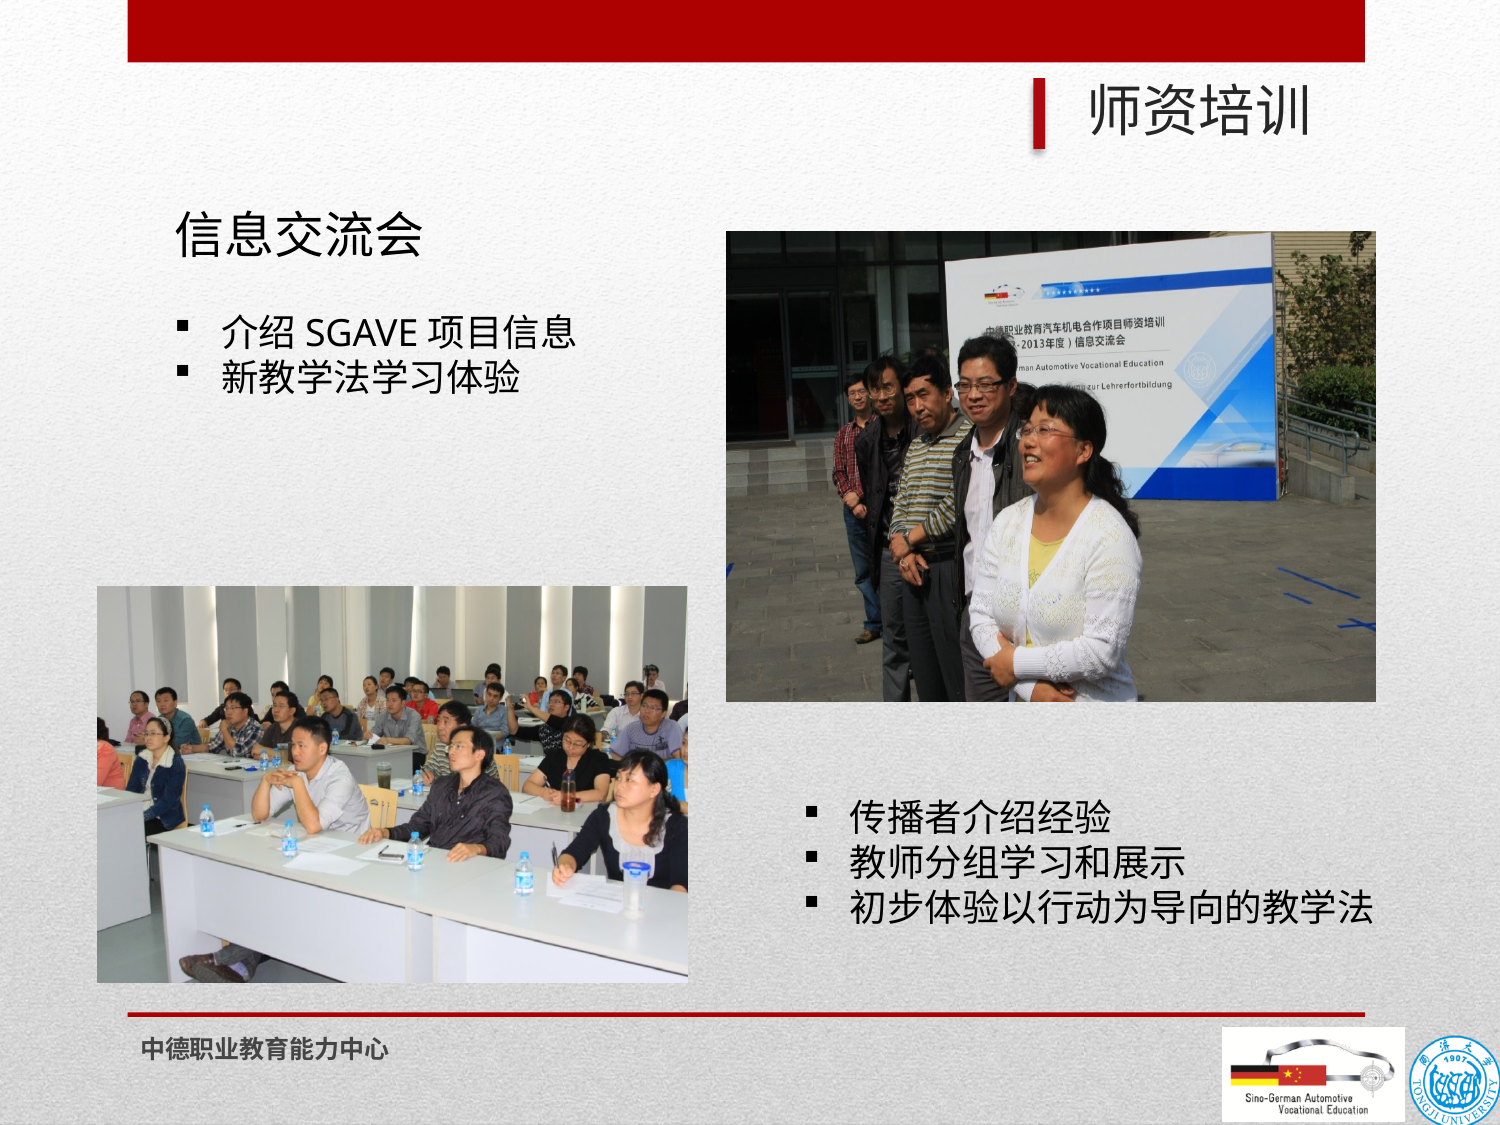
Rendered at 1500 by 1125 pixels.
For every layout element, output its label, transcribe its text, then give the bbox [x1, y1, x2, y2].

picture [1222, 961, 1500, 1125]
text_box 传播者介绍经验 教师分组学习和展示 初步体验以行动为导向的教学法 [788, 786, 1390, 937]
title 师资培训 [950, 61, 1447, 156]
text_box 信息交流会 介绍SGAVE项目信息 新教学法学习体验 [159, 196, 715, 406]
footer 中德职业教育能力中心 [125, 1018, 925, 1079]
picture [1475, 1096, 1500, 1125]
text_box [1032, 77, 1047, 150]
picture [725, 230, 1377, 702]
picture [96, 585, 689, 983]
